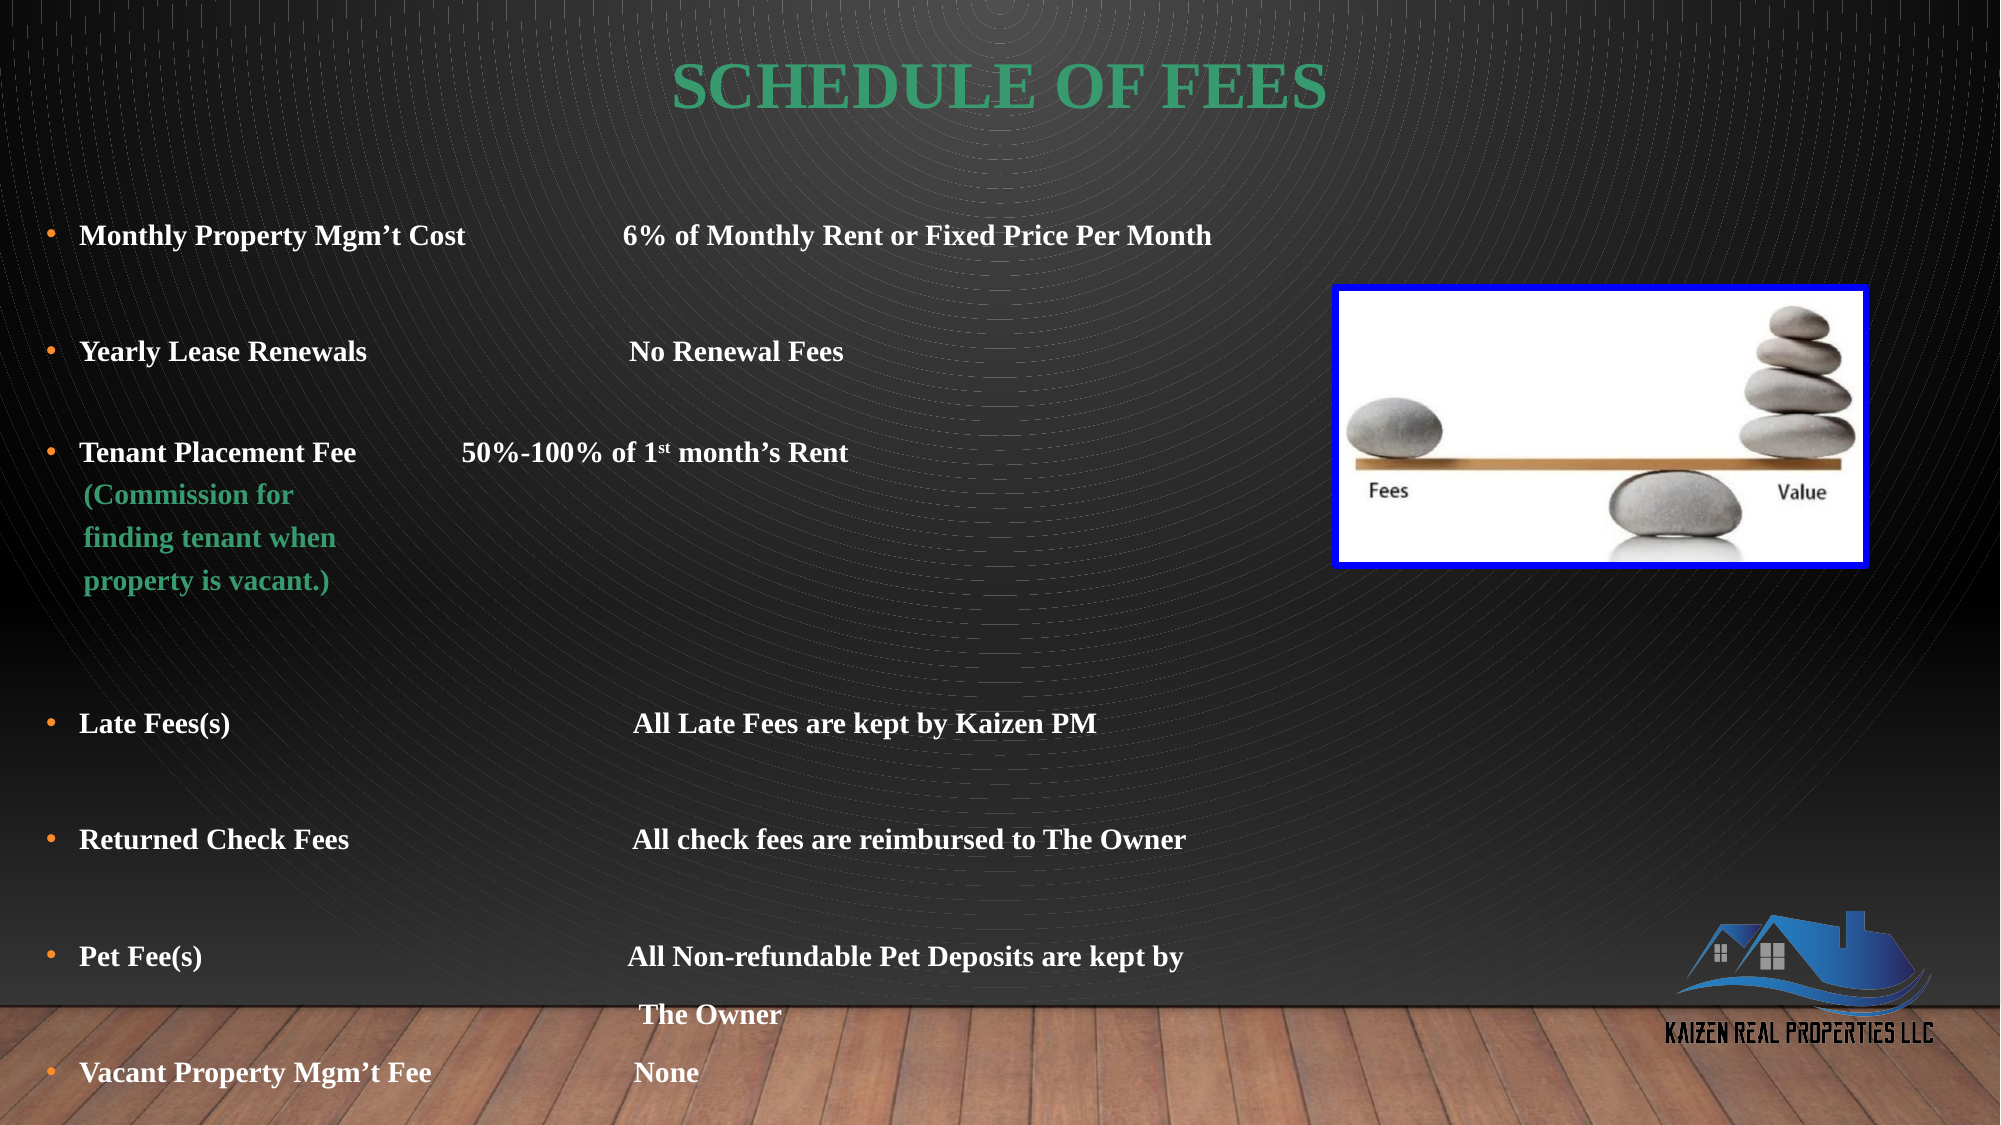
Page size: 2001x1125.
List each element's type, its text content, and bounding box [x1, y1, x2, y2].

picture [1338, 290, 1864, 563]
title SCHEDULE OF FEES [546, 21, 1453, 153]
picture [0, 911, 2000, 1125]
list Monthly Property Mgm’t Cost 6% of Monthly Rent or Fixed Price Per Month Yearly Lease Renewals No Renewal Fees Tenant Placement Fee 50%-100% of 1st month’s Rent (Commission for finding tenant when property is vacant.) Late Fees(s) All Late Fees are kept by Kaizen PM Returned Check Fees All check fees are reimbursed to The Owner Pet Fee(s) All Non-refundable Pet Deposits are kept by The Owner Vacant Property Mgm’t Fee None [31, 201, 1536, 1106]
text_box [1438, 152, 1895, 213]
